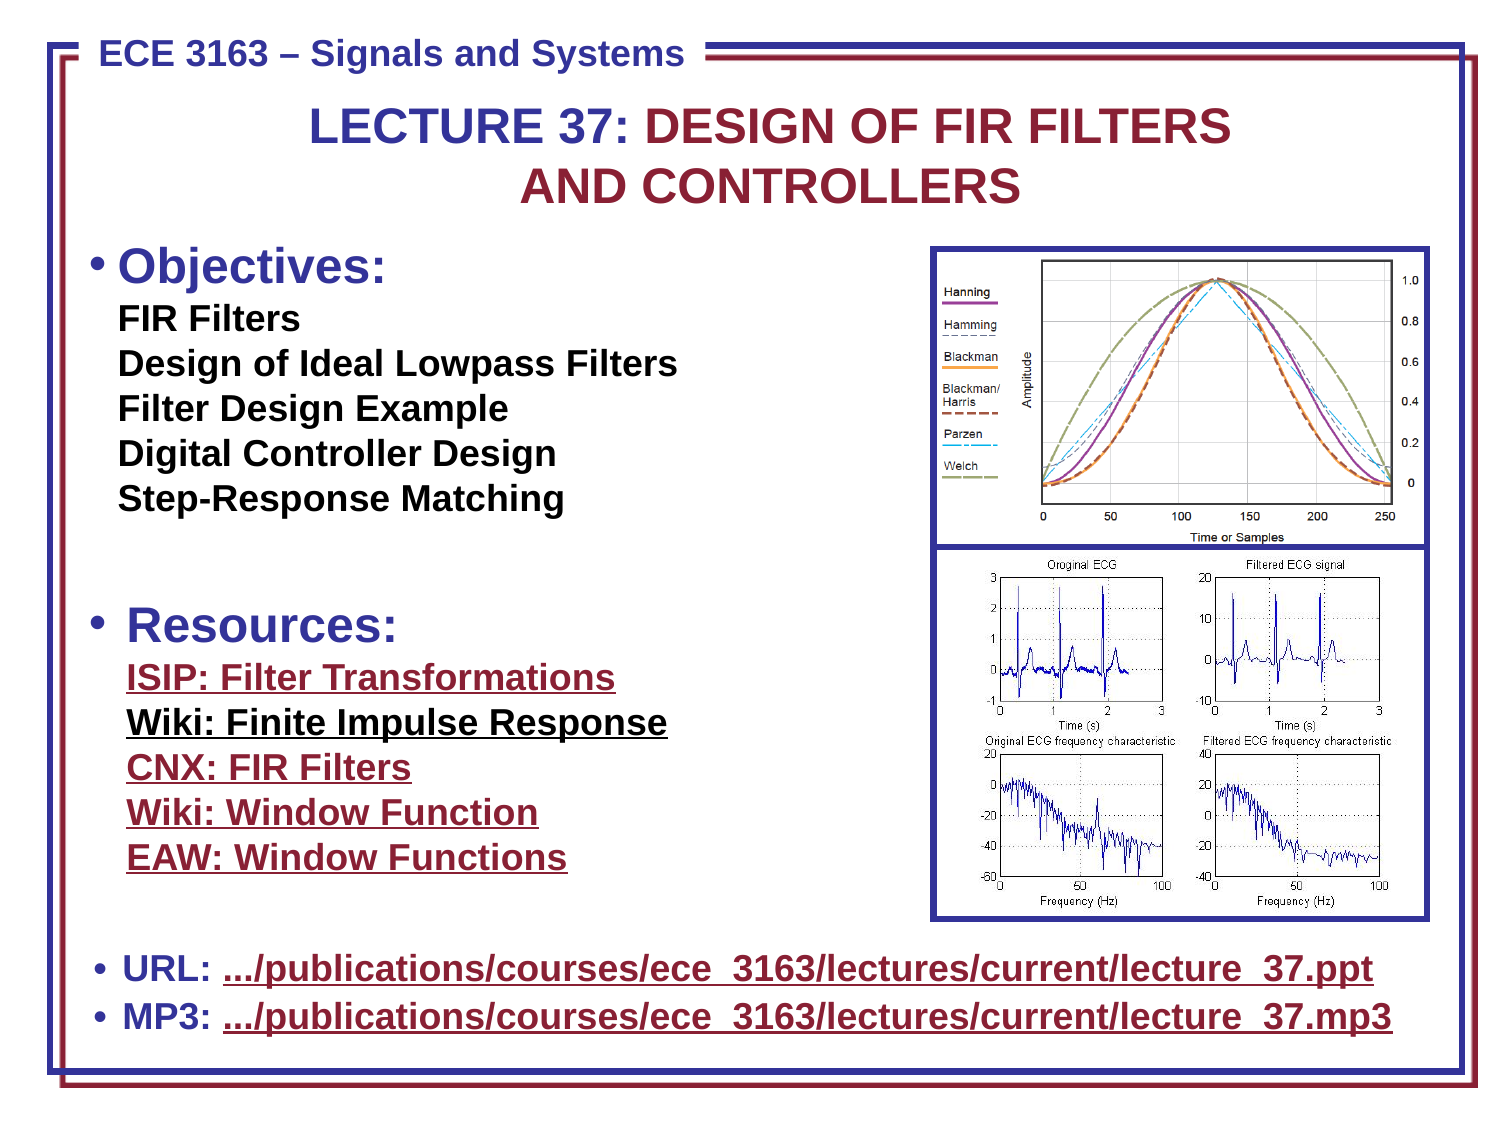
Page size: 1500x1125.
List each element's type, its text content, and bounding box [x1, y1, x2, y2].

text_box • URL: .../publications/courses/ece_3163/lectures/current/lecture_37.ppt • MP3: .../publications/courses/ece_3163/lectures/current/lecture_37.mp3 [78, 941, 1431, 1045]
picture [936, 549, 1425, 916]
text_box LECTURE 37: DESIGN OF FIR FILTERS AND CONTROLLERS [75, 86, 1465, 221]
picture [936, 251, 1425, 548]
text_box Objectives: FIR Filters Design of Ideal Lowpass Filters Filter Design Example Digital Controller Design Step-Response Matching Resources: ISIP: Filter Transformations Wiki: Finite Impulse Response CNX: FIR Filters Wiki: Window Function EAW: Window Functions [88, 233, 864, 917]
